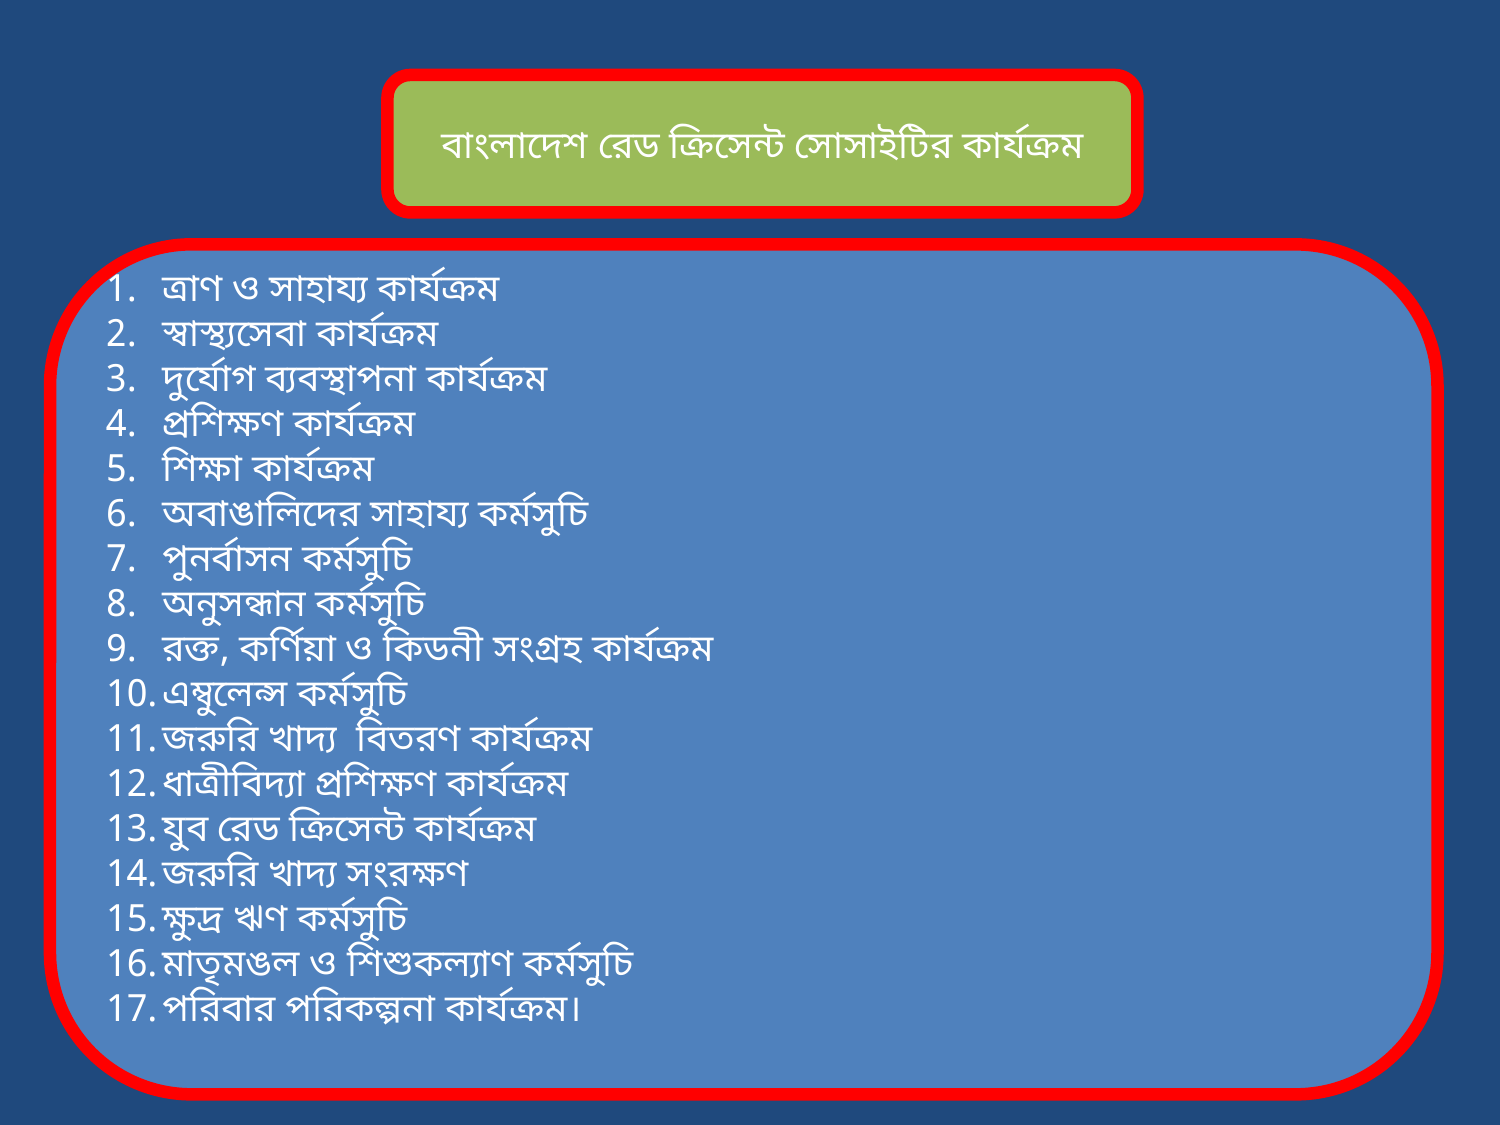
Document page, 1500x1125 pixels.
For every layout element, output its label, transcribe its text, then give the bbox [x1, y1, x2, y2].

text_box ত্রাণ ও সাহায্য কার্যক্রম স্বাস্থ্যসেবা কার্যক্রম দুর্যোগ ব্যবস্থাপনা কার্যক্রম প্রশিক্ষণ কার্যক্রম শিক্ষা কার্যক্রম অবাঙালিদের সাহায্য কর্মসুচি পুনর্বাসন কর্মসুচি অনুসন্ধান কর্মসুচি রক্ত, কর্ণিয়া ও কিডনী সংগ্রহ কার্যক্রম এম্বুলেন্স কর্মসুচি জরুরি খাদ্য বিতরণ কার্যক্রম ধাত্রীবিদ্যা প্রশিক্ষণ কার্যক্রম যুব রেড ক্রিসেন্ট কার্যক্রম জরুরি খাদ্য সংরক্ষণ ক্ষুদ্র ঋণ কর্মসুচি মাতৃমঙল ও শিশুকল্যাণ কর্মসুচি পরিবার পরিকল্পনা কার্যক্রম। [47, 242, 1440, 1097]
text_box বাংলাদেশ রেড ক্রিসেন্ট সোসাইটির কার্যক্রম [385, 72, 1140, 215]
